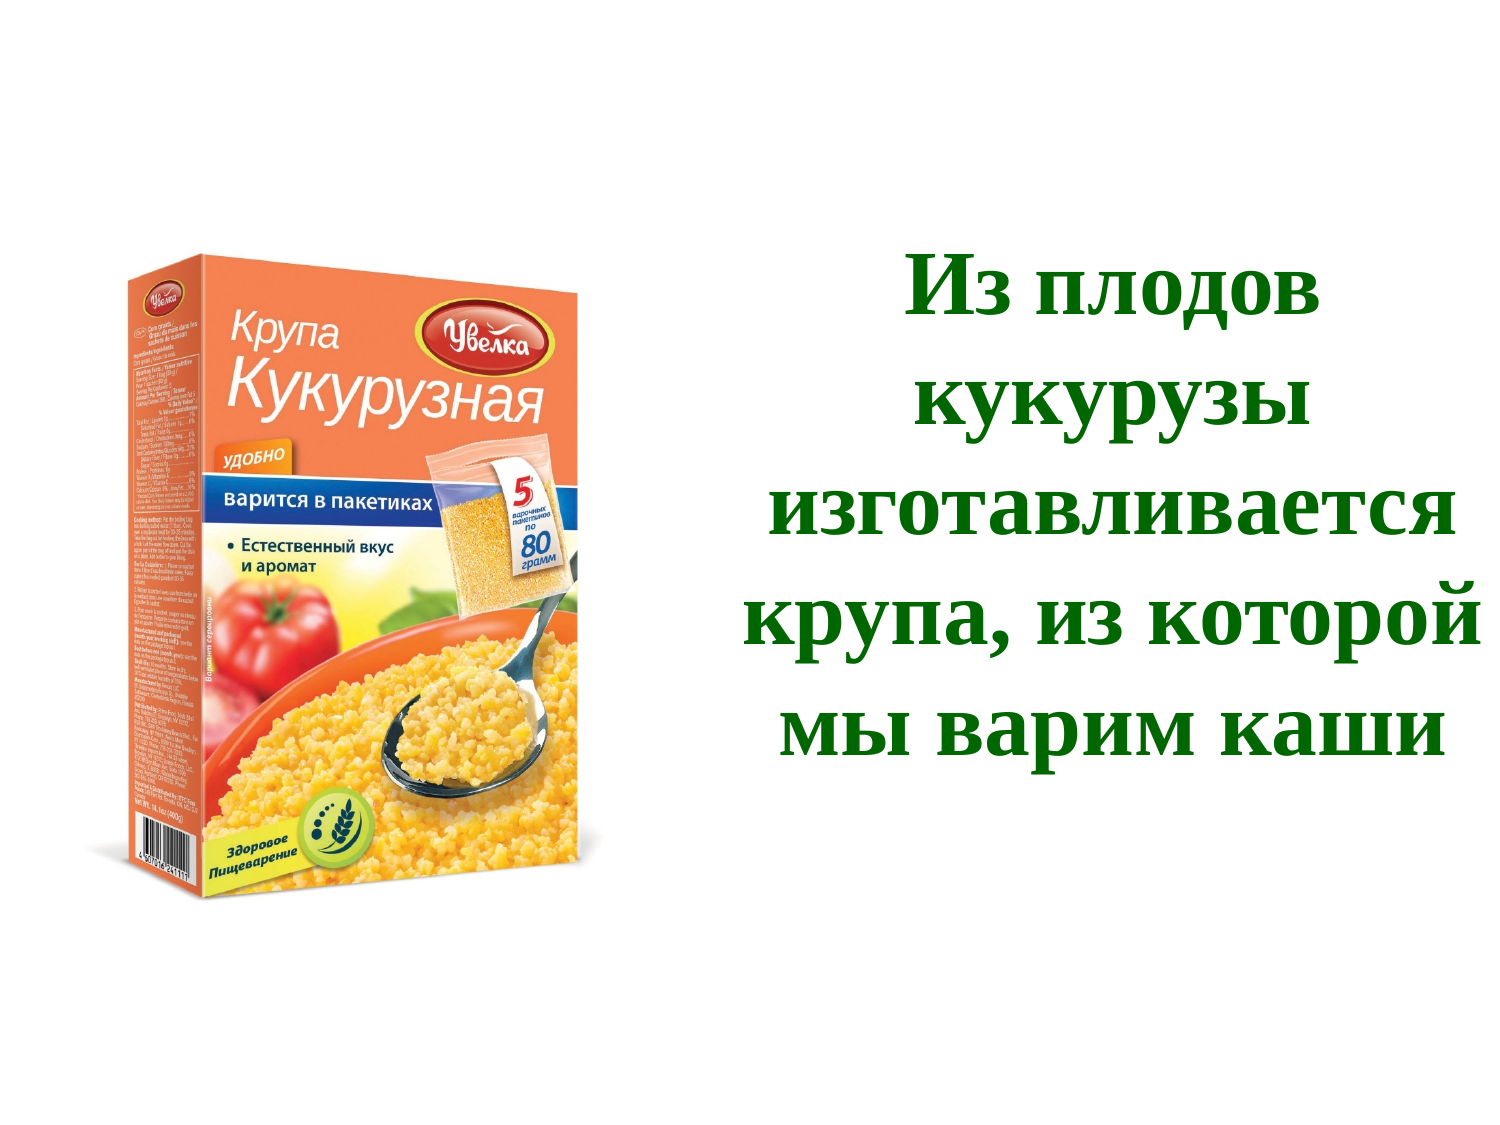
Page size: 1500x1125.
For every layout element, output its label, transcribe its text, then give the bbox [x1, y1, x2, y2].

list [0, 105, 708, 1032]
title Из плодов кукурузы изготавливается крупа, из которой мы варим каши [726, 46, 1500, 950]
